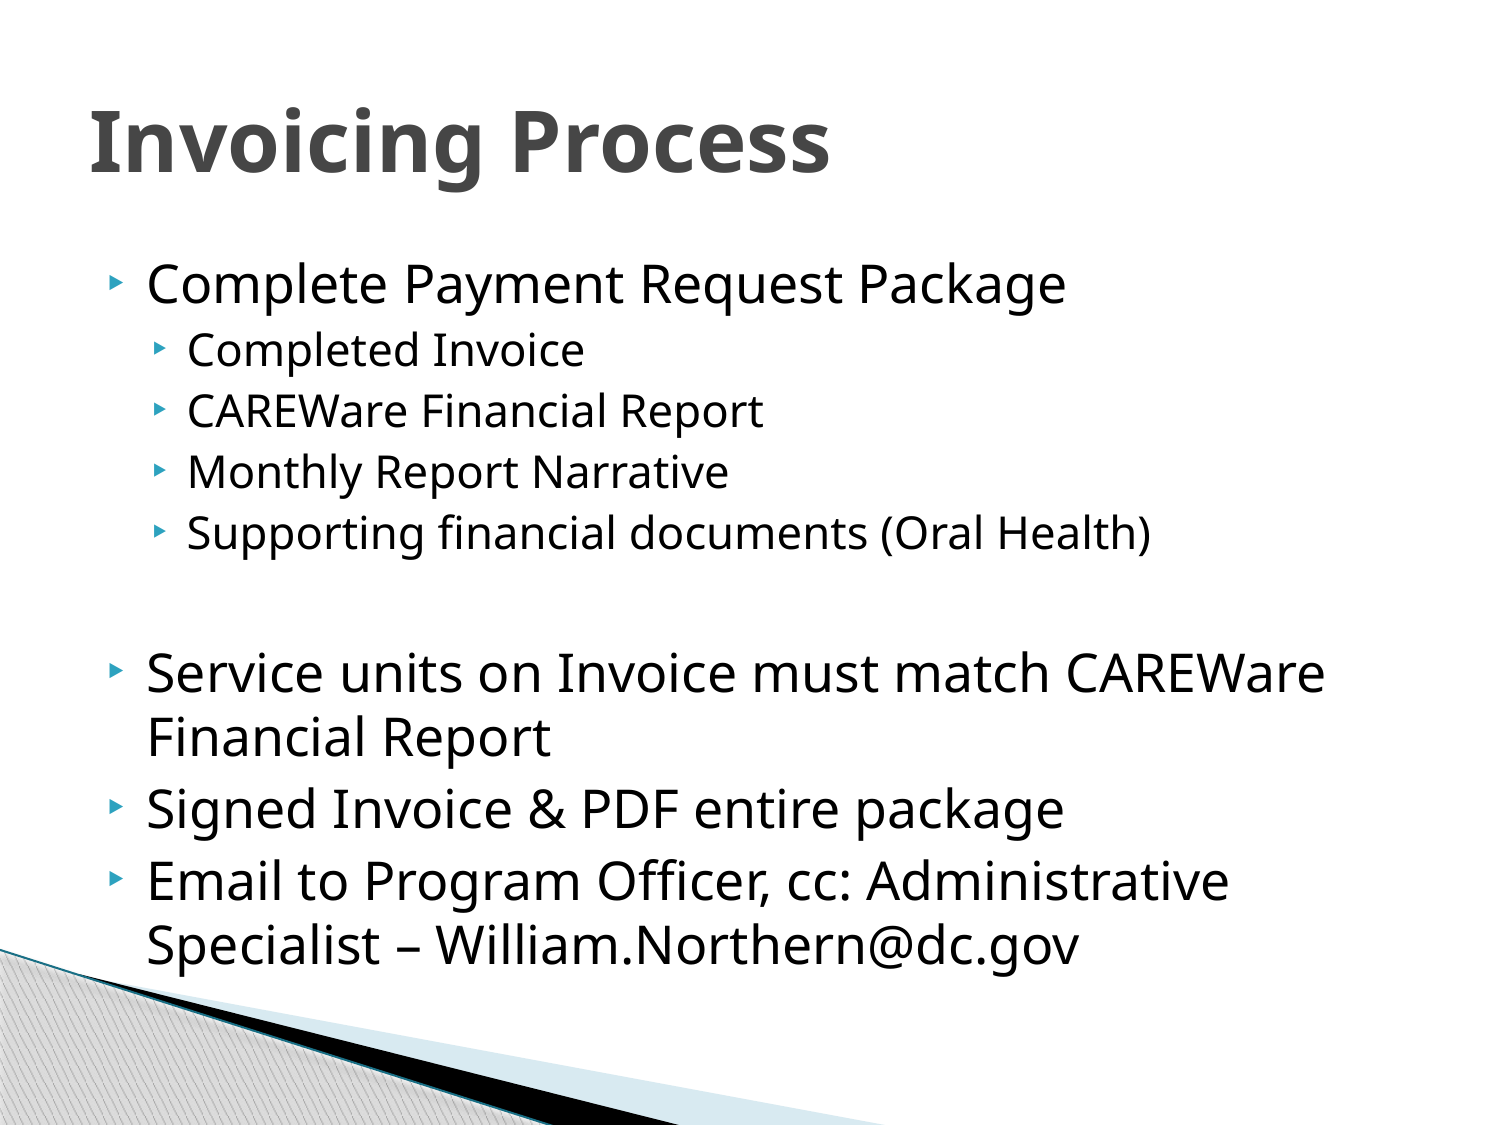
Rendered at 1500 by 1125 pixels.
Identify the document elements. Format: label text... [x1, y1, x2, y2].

title Invoicing Process [75, 45, 1425, 233]
list Complete Payment Request Package Completed Invoice CAREWare Financial Report Monthly Report Narrative Supporting financial documents (Oral Health) Service units on Invoice must match CAREWare Financial Report Signed Invoice & PDF entire package Email to Program Officer, cc: Administrative Specialist – William.Northern@dc.gov [75, 243, 1425, 986]
